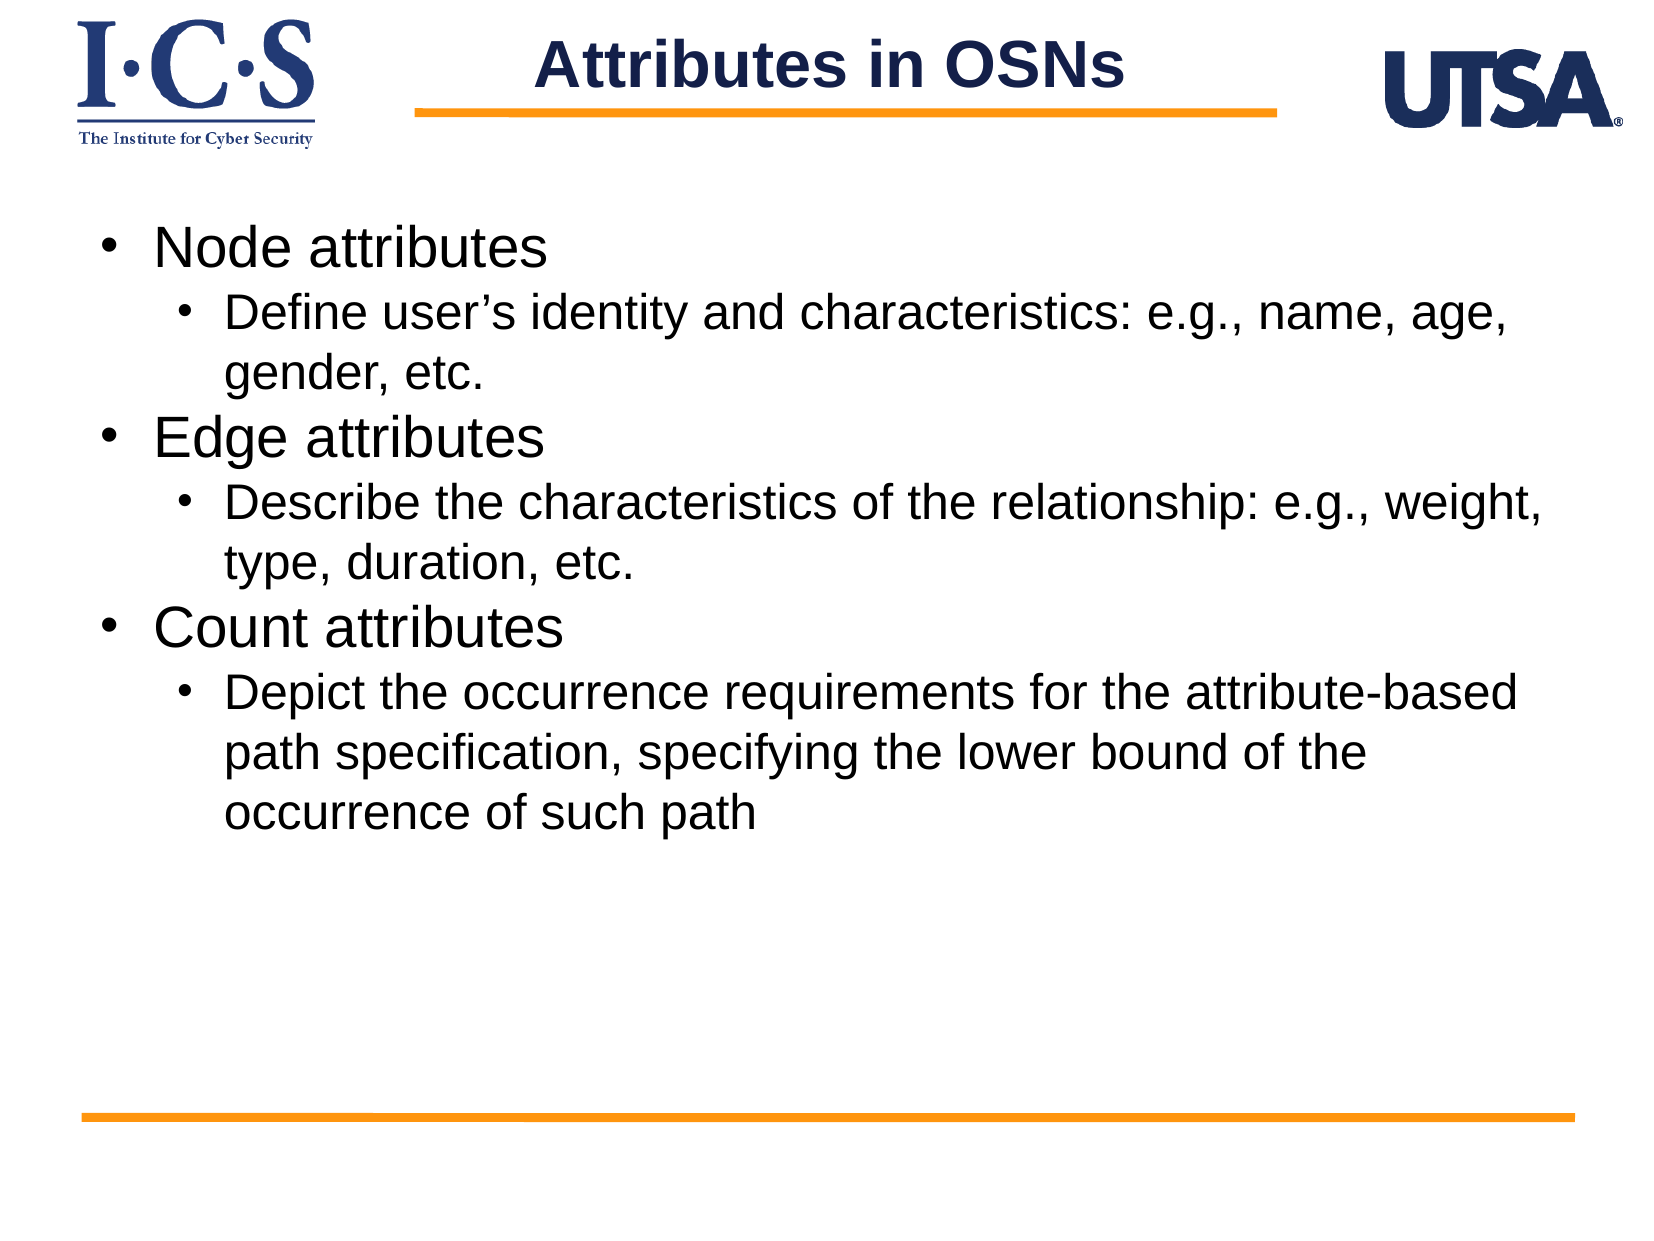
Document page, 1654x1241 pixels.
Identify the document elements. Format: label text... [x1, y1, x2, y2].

text_box Node attributes Define user’s identity and characteristics: e.g., name, age, gender, etc. Edge attributes Describe the characteristics of the relationship: e.g., weight, type, duration, etc. Count attributes Depict the occurrence requirements for the attribute-based path specification, specifying the lower bound of the occurrence of such path [82, 209, 1571, 1168]
picture [73, 0, 317, 151]
picture [1385, 49, 1623, 128]
text_box Attributes in OSNs [347, 4, 1313, 117]
